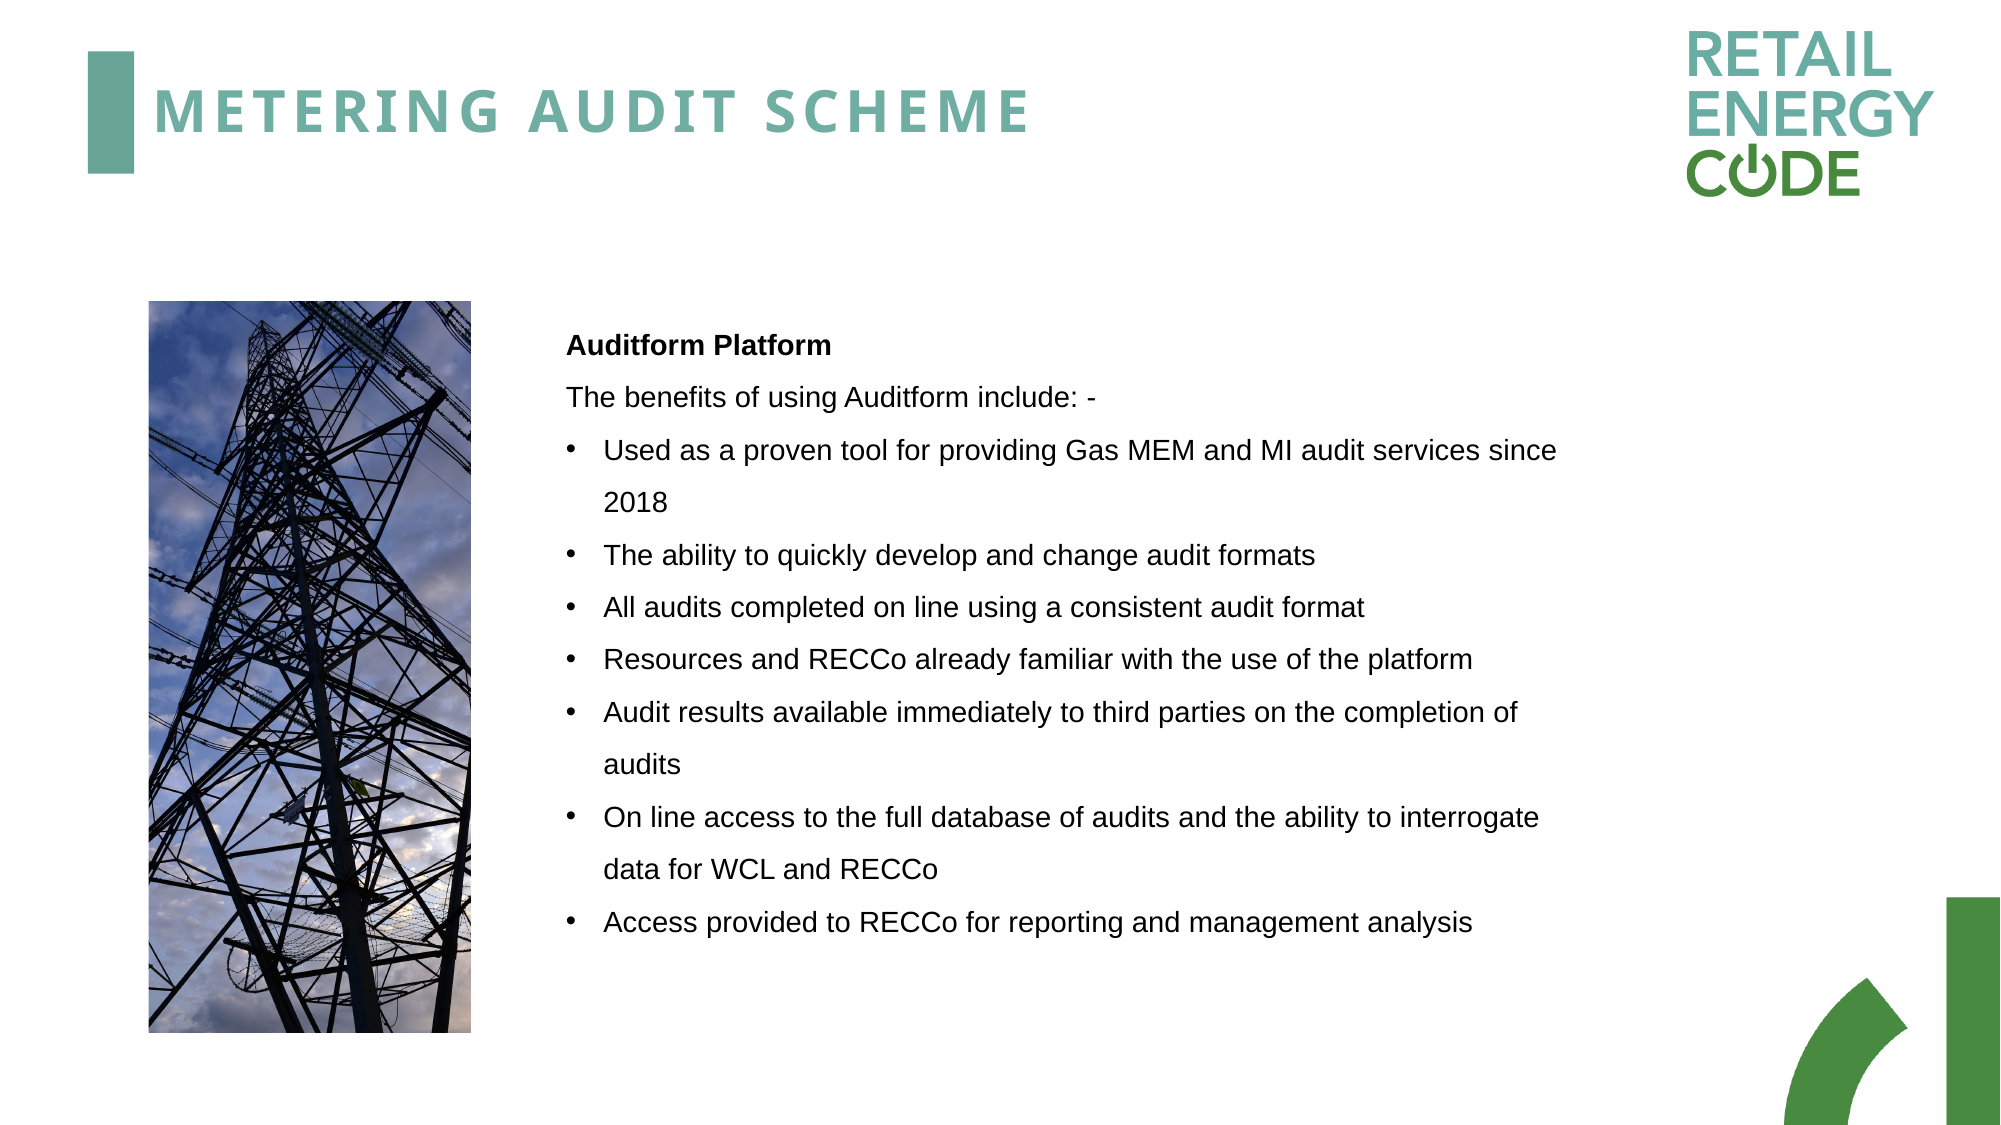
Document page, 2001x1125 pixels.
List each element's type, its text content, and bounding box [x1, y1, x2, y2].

title Metering Audit Scheme [137, 59, 1661, 169]
picture [148, 301, 471, 1034]
picture [1685, 27, 1936, 201]
list Auditform Platform The benefits of using Auditform include: - Used as a proven tool for providing Gas MEM and MI audit services since 2018 The ability to quickly develop and change audit formats All audits completed on line using a consistent audit format Resources and RECCo already familiar with the use of the platform Audit results available immediately to third parties on the completion of audits On line access to the full database of audits and the ability to interrogate data for WCL and RECCo Access provided to RECCo for reporting and management analysis [550, 301, 1591, 1033]
picture [1782, 897, 2000, 1125]
